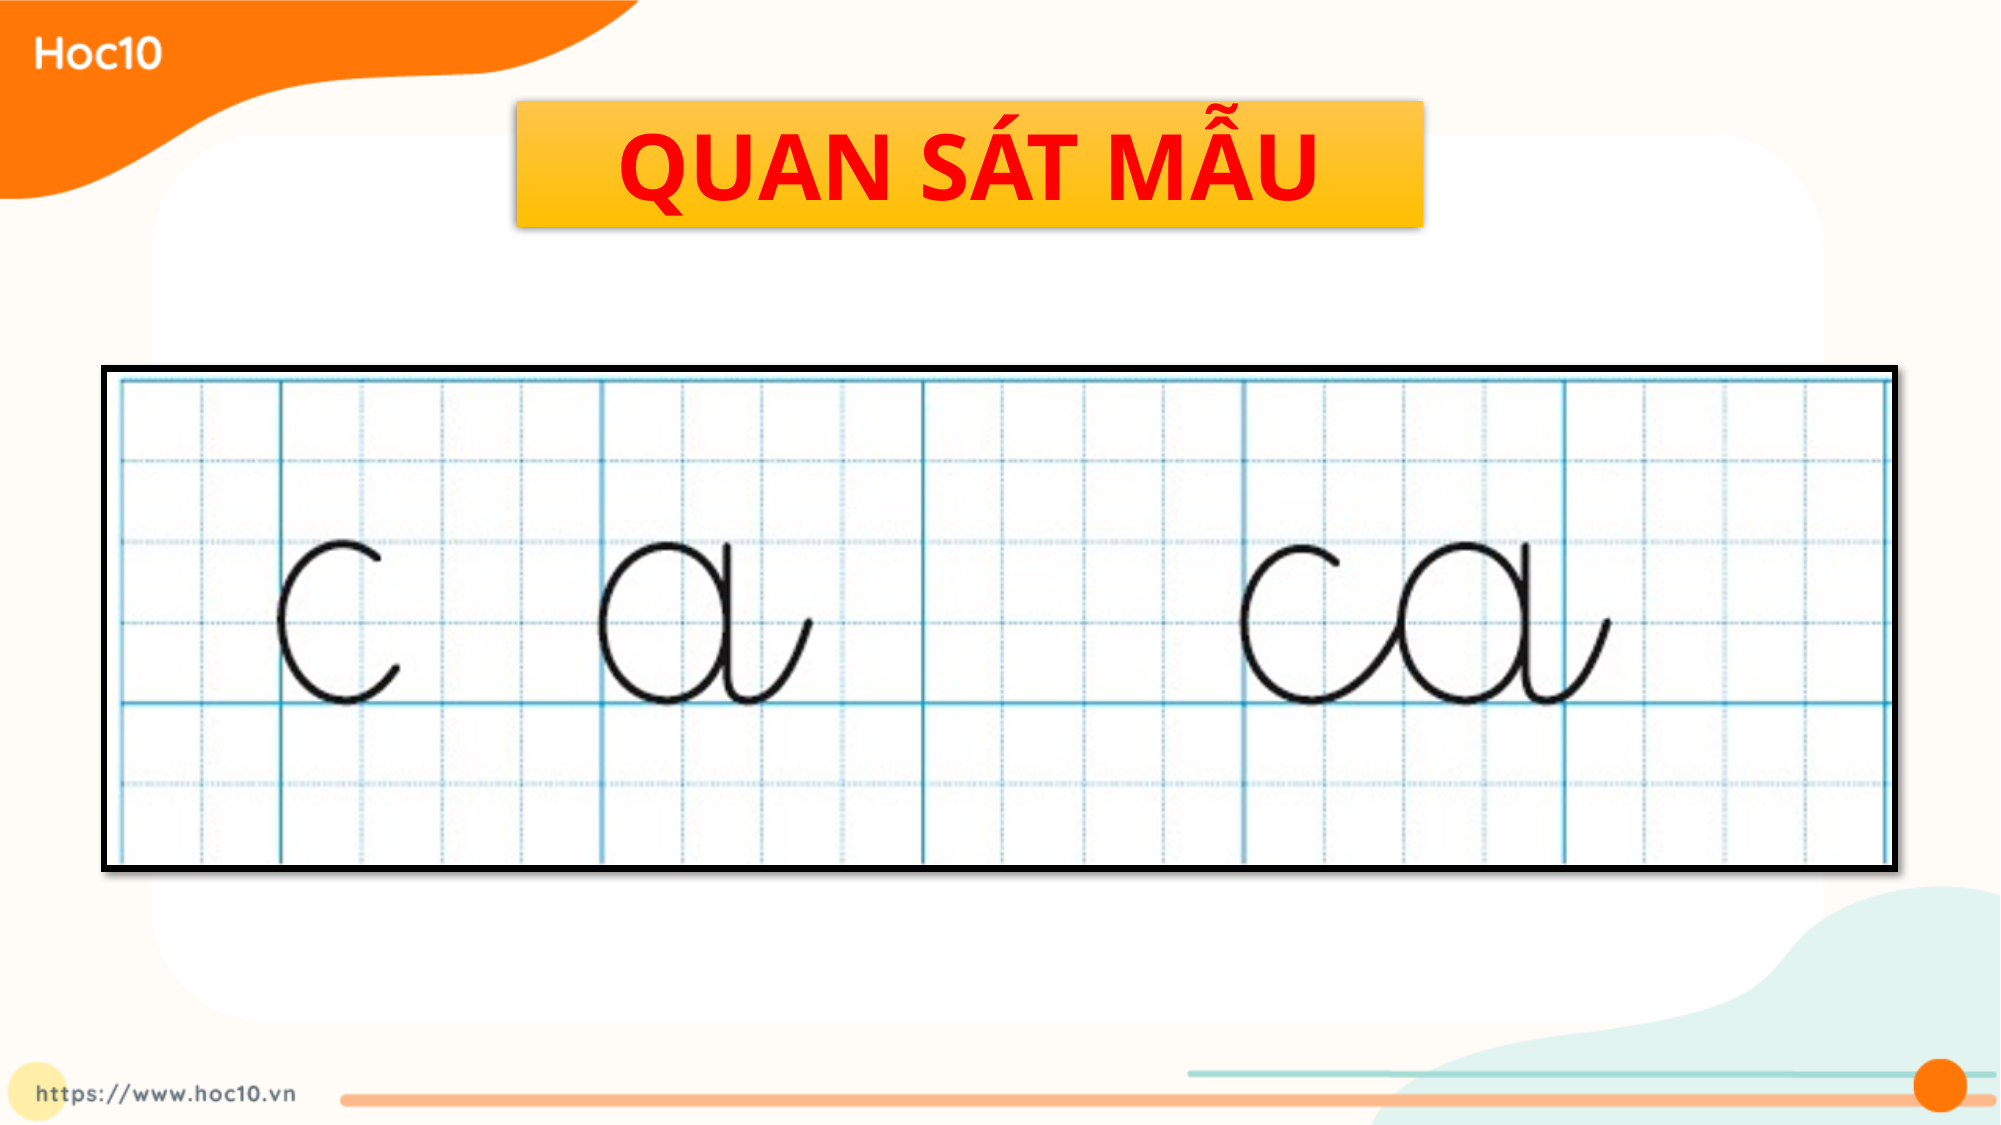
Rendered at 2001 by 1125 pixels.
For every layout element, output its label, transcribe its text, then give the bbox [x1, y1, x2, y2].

text_box QUAN SÁT MẪU [516, 101, 1423, 227]
picture [0, 0, 2000, 1125]
